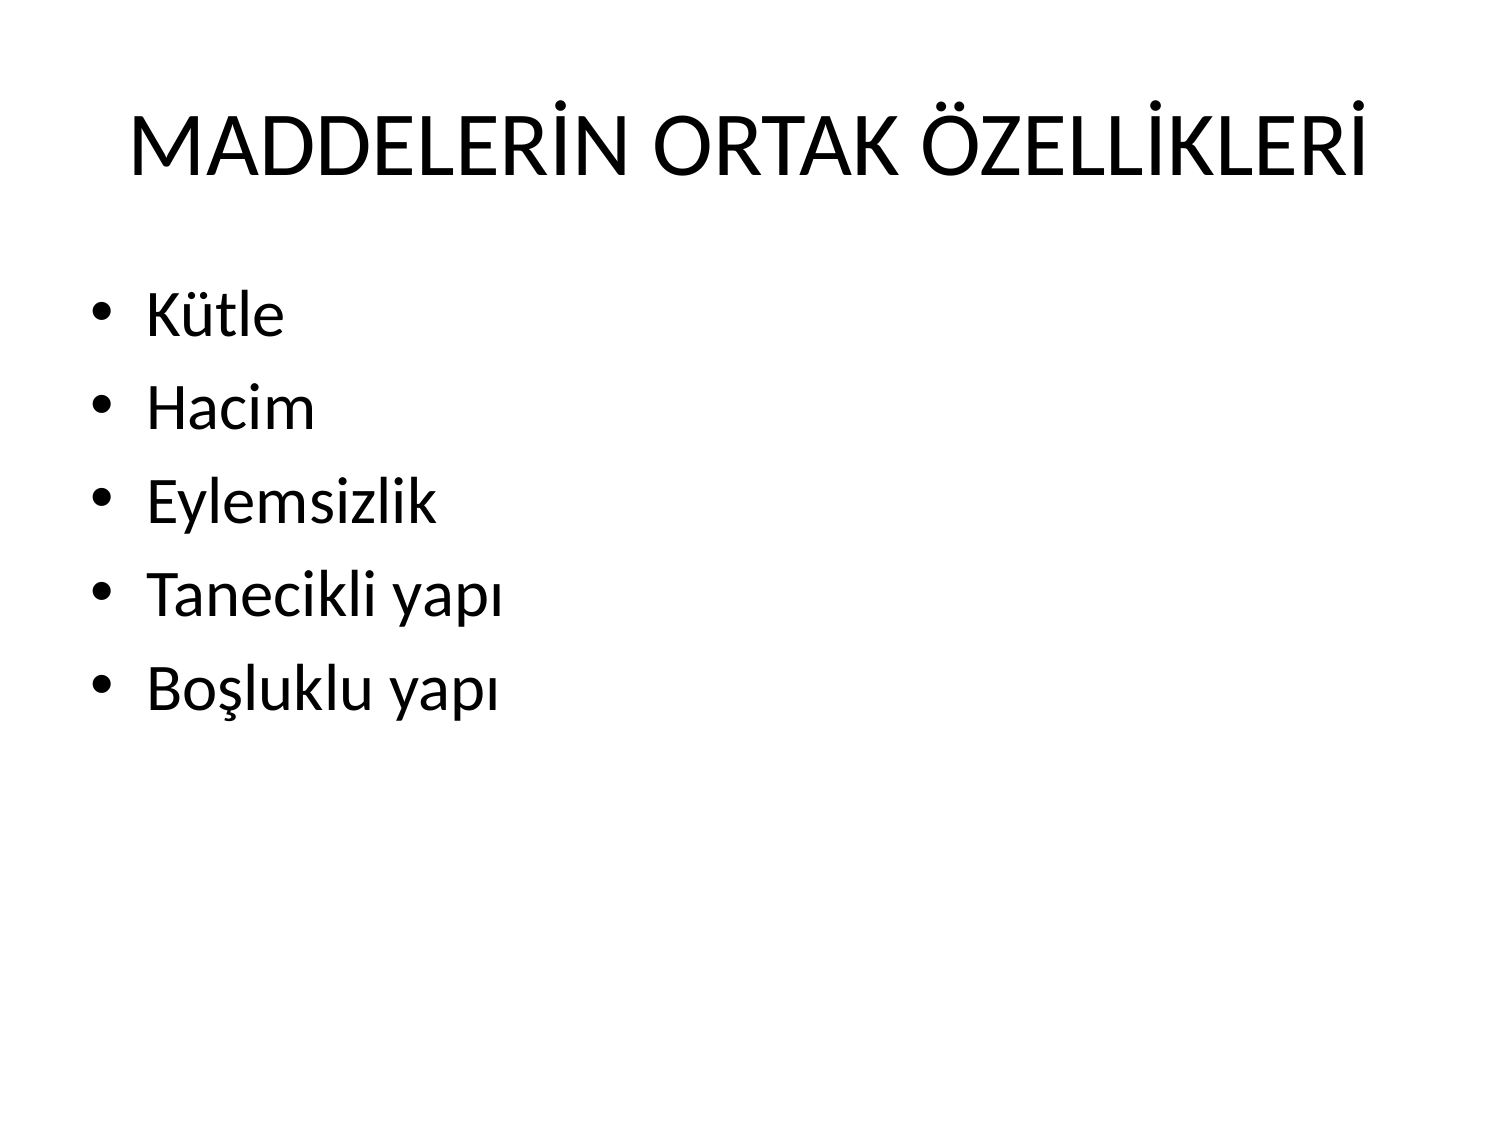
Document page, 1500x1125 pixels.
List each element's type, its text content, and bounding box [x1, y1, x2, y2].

title MADDELERİN ORTAK ÖZELLİKLERİ [75, 45, 1425, 233]
list Kütle Hacim Eylemsizlik Tanecikli yapı Boşluklu yapı [75, 262, 1425, 1005]
